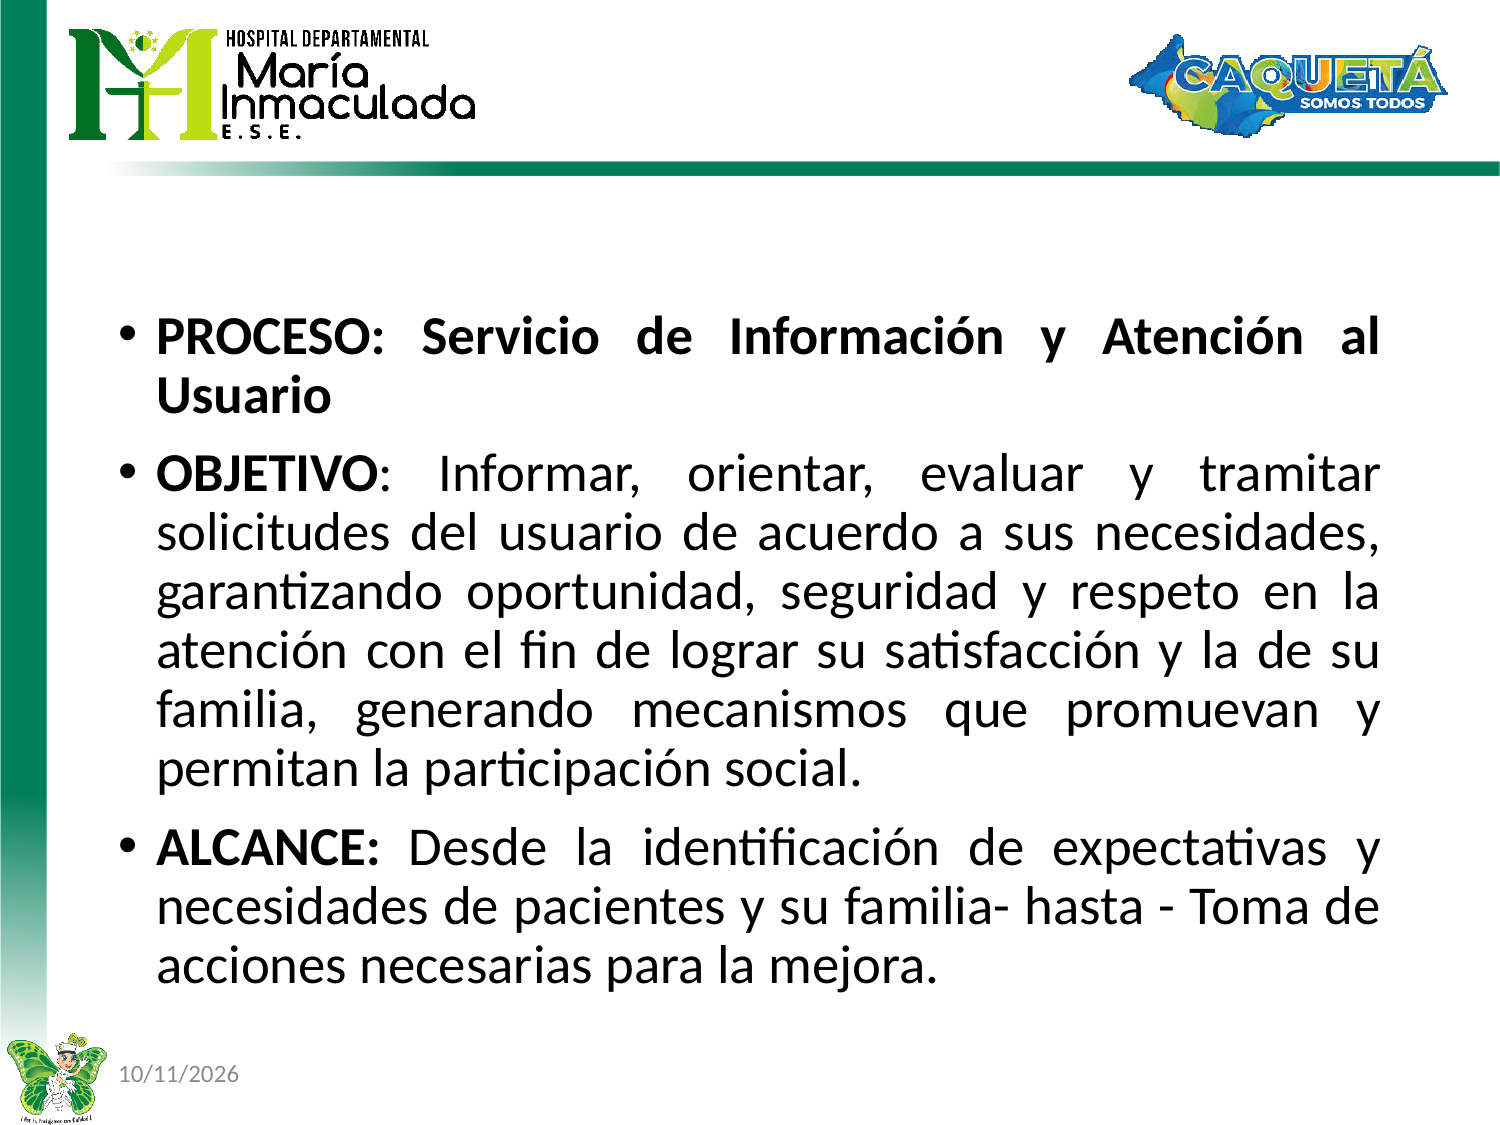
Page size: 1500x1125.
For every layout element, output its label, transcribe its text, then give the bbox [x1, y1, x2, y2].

picture [0, 0, 1500, 1125]
picture [69, 29, 475, 140]
picture [1123, 29, 1455, 141]
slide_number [103, 1042, 441, 1103]
list PROCESO: Servicio de Información y Atención al Usuario OBJETIVO: Informar, orientar, evaluar y tramitar solicitudes del usuario de acuerdo a sus necesidades, garantizando oportunidad, seguridad y respeto en la atención con el fin de lograr su satisfacción y la de su familia, generando mecanismos que promuevan y permitan la participación social. ALCANCE: Desde la identificación de expectativas y necesidades de pacientes y su familia- hasta - Toma de acciones necesarias para la mejora. [103, 299, 1397, 1014]
